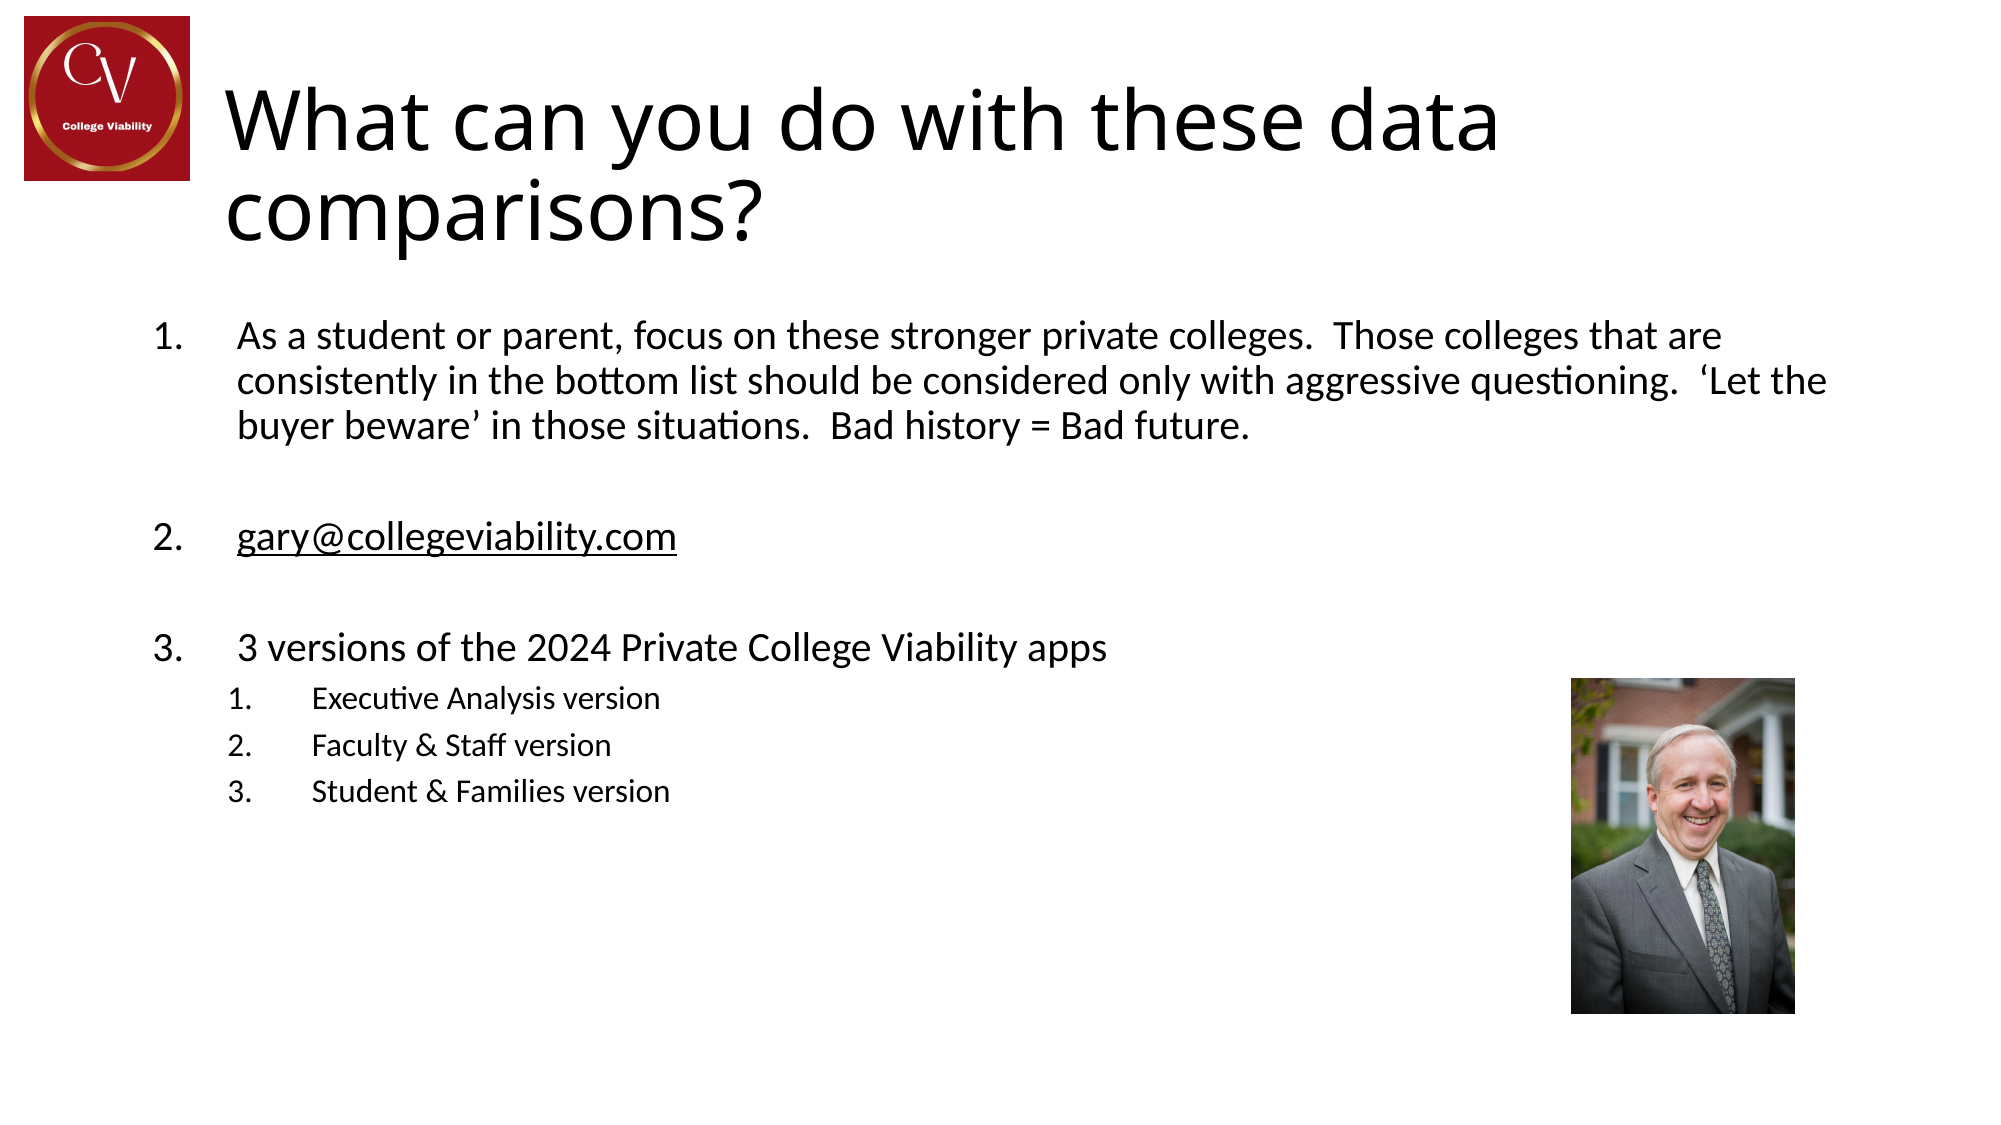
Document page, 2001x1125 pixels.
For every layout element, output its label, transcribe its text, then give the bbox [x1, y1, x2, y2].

picture [24, 16, 190, 181]
picture [1571, 678, 1795, 1014]
list As a student or parent, focus on these stronger private colleges. Those colleges that are consistently in the bottom list should be considered only with aggressive questioning. ‘Let the buyer beware’ in those situations. Bad history = Bad future. gary@collegeviability.com 3 versions of the 2024 Private College Viability apps Executive Analysis version Faculty & Staff version Student & Families version [137, 235, 1863, 1014]
title What can you do with these data comparisons? [209, 59, 1863, 235]
